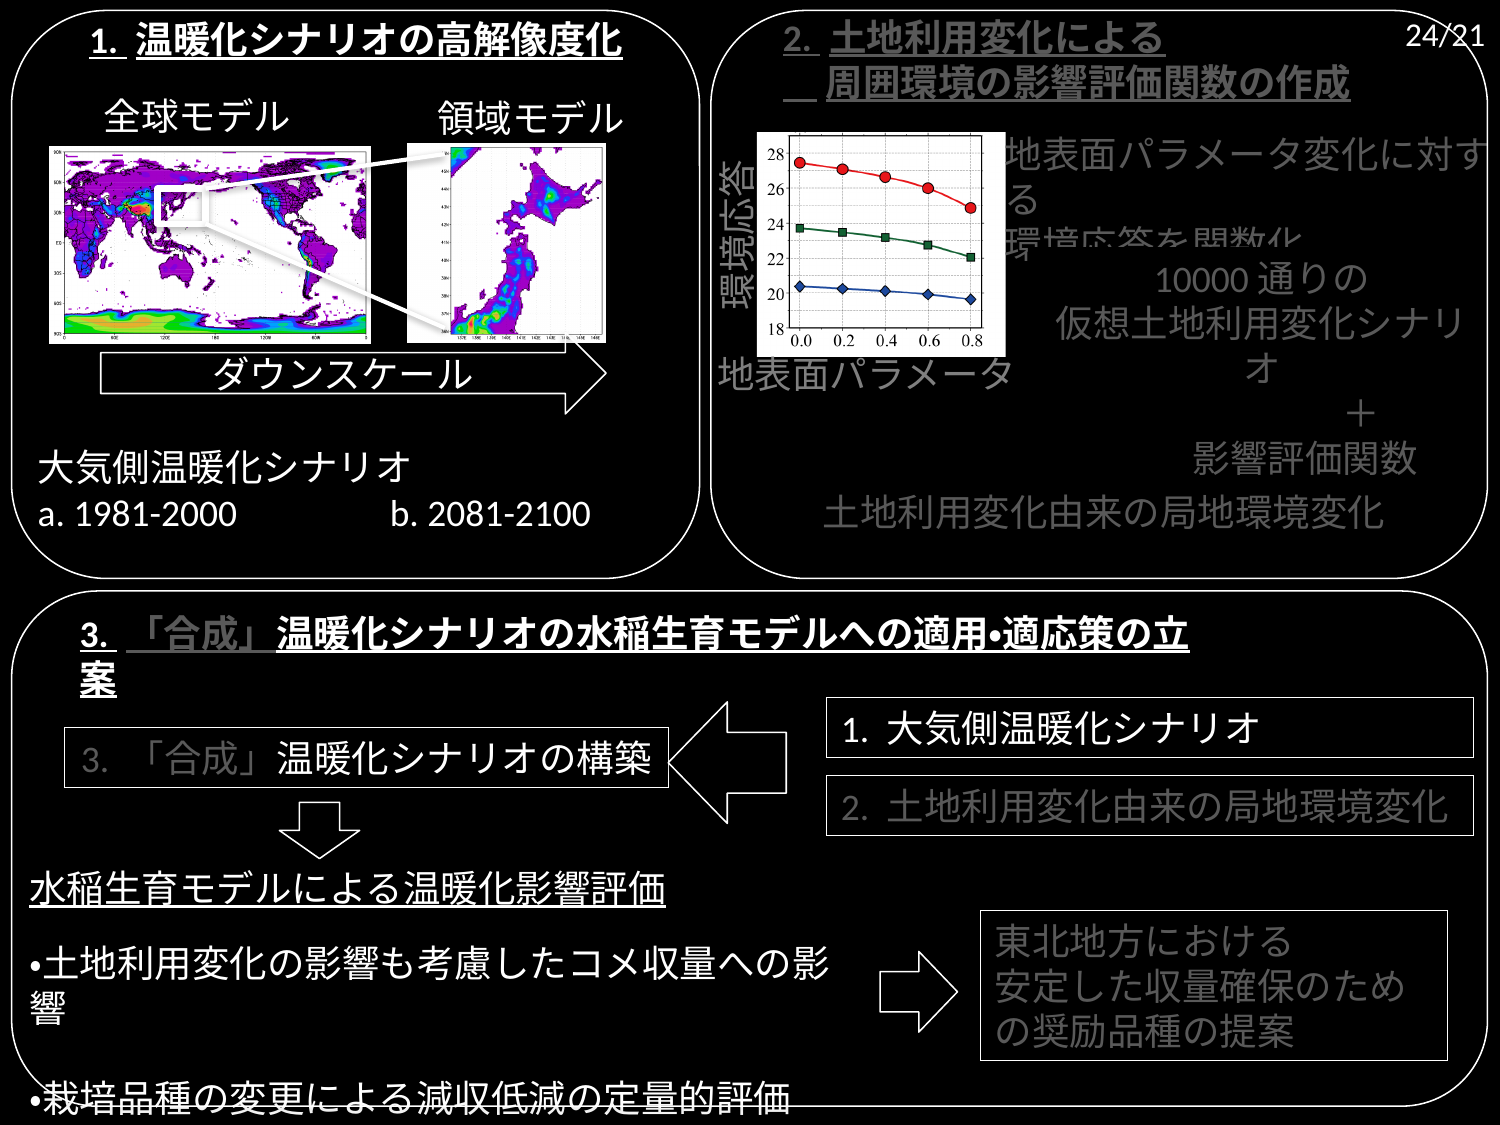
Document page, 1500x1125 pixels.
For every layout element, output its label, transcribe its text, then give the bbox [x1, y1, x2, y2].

text_box 2. 土地利用変化による 周囲環境の影響評価関数の作成 [768, 6, 1409, 15]
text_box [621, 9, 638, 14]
picture [756, 131, 1006, 357]
text_box 地表面パラメータ [702, 343, 1044, 403]
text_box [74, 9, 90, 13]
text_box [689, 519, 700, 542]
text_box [205, 223, 445, 329]
text_box 地表面パラメータ変化に対する 環境応答を関数化 [1491, 123, 1500, 274]
text_box [10, 9, 701, 580]
text_box 2. 土地利用変化由来の局地環境変化 [826, 775, 1474, 836]
text_box [278, 801, 361, 860]
text_box 10000通りの 仮想土地利用変化シナリオ ＋ 影響評価関数 [1491, 247, 1497, 487]
text_box 水稲生育モデルによる温暖化影響評価 ・土地利用変化の影響も考慮したコメ収量への影響 ・栽培品種の変更による減収低減の定量的評価 [14, 1062, 870, 1125]
text_box [667, 701, 788, 825]
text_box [205, 153, 445, 189]
text_box [10, 590, 1489, 1107]
picture [49, 146, 371, 344]
text_box 環境応答 [706, 131, 755, 340]
text_box [710, 9, 1489, 580]
picture [407, 143, 606, 343]
